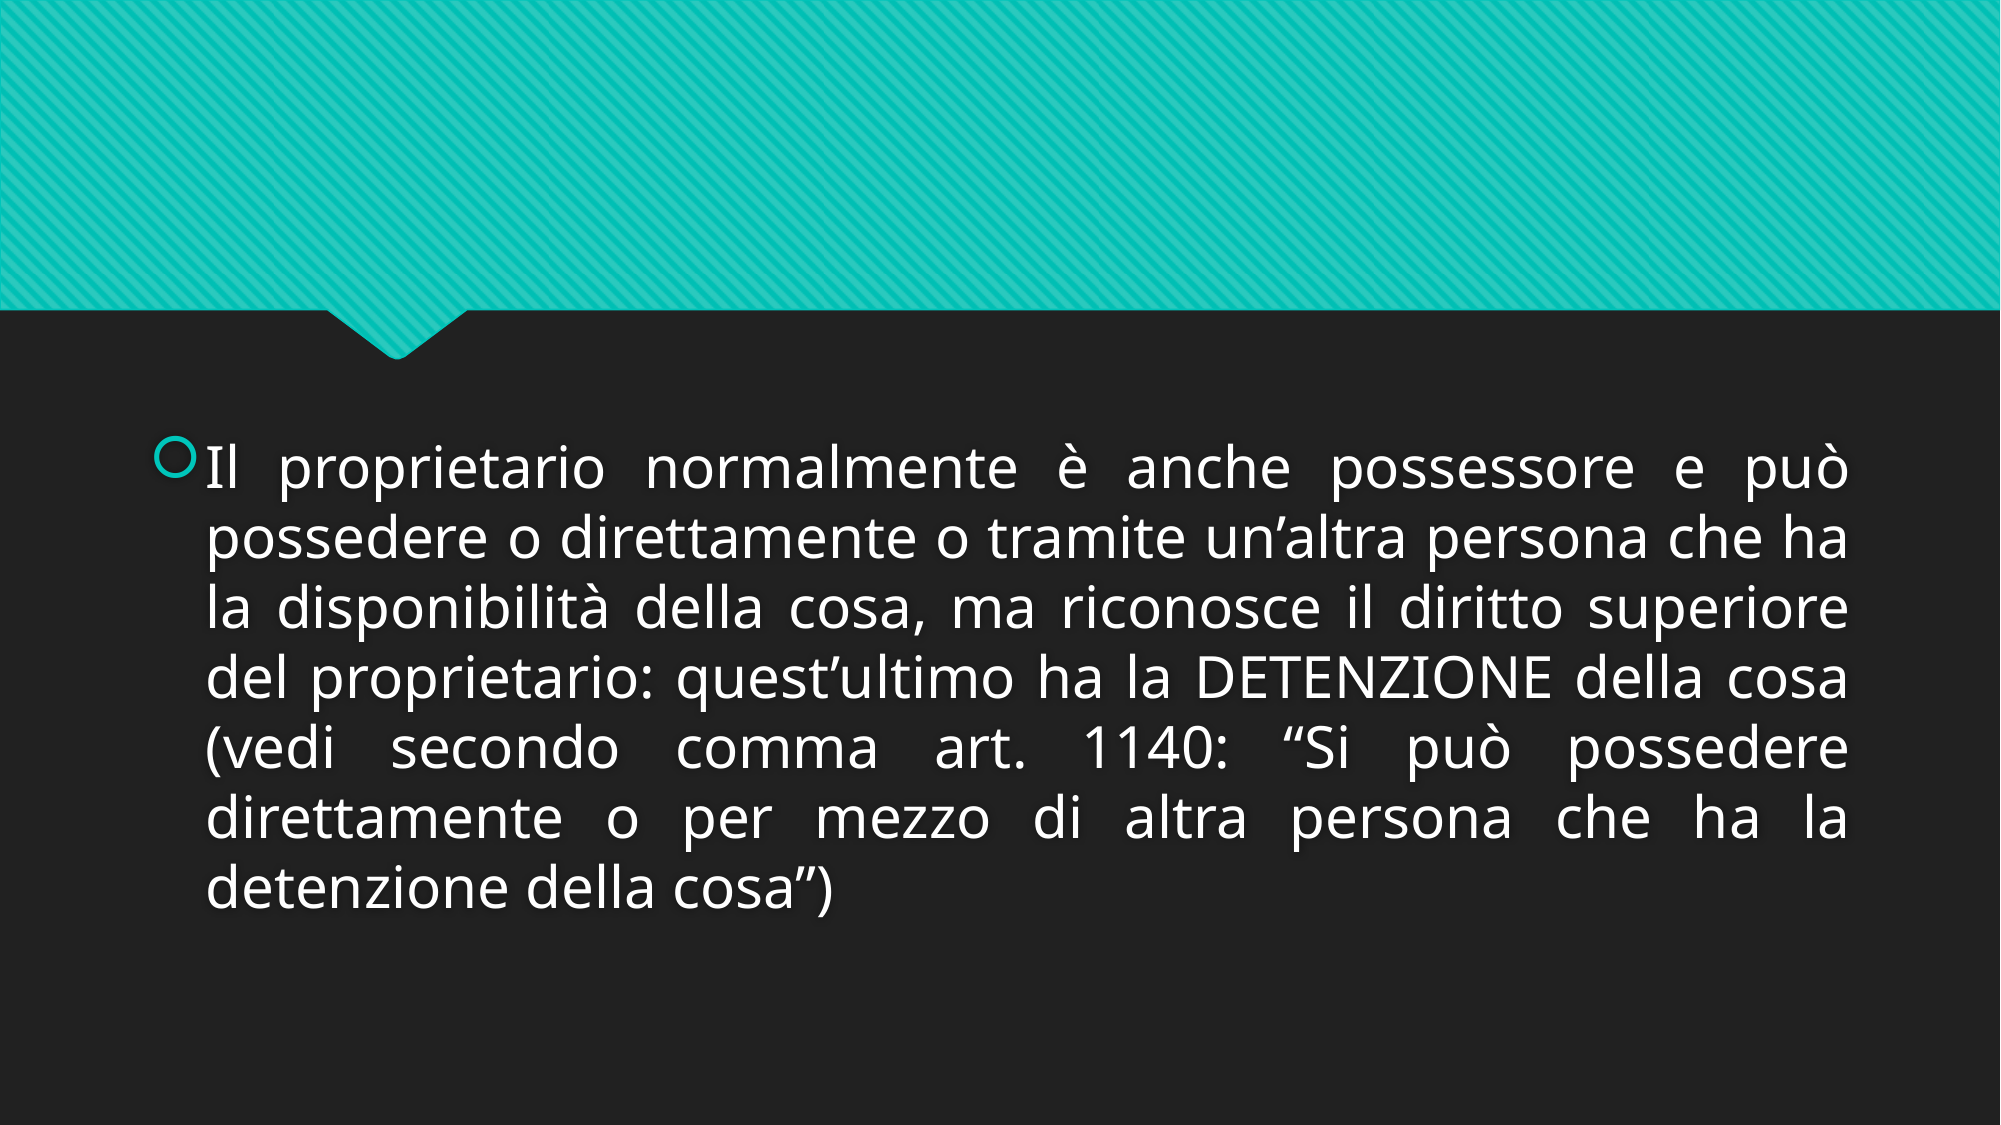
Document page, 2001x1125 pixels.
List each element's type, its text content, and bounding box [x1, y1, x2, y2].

list Il proprietario normalmente è anche possessore e può possedere o direttamente o tramite un’altra persona che ha la disponibilità della cosa, ma riconosce il diritto superiore del proprietario: quest’ultimo ha la DETENZIONE della cosa (vedi secondo comma art. 1140: “Si può possedere direttamente o per mezzo di altra persona che ha la detenzione della cosa”) [134, 364, 1866, 1050]
